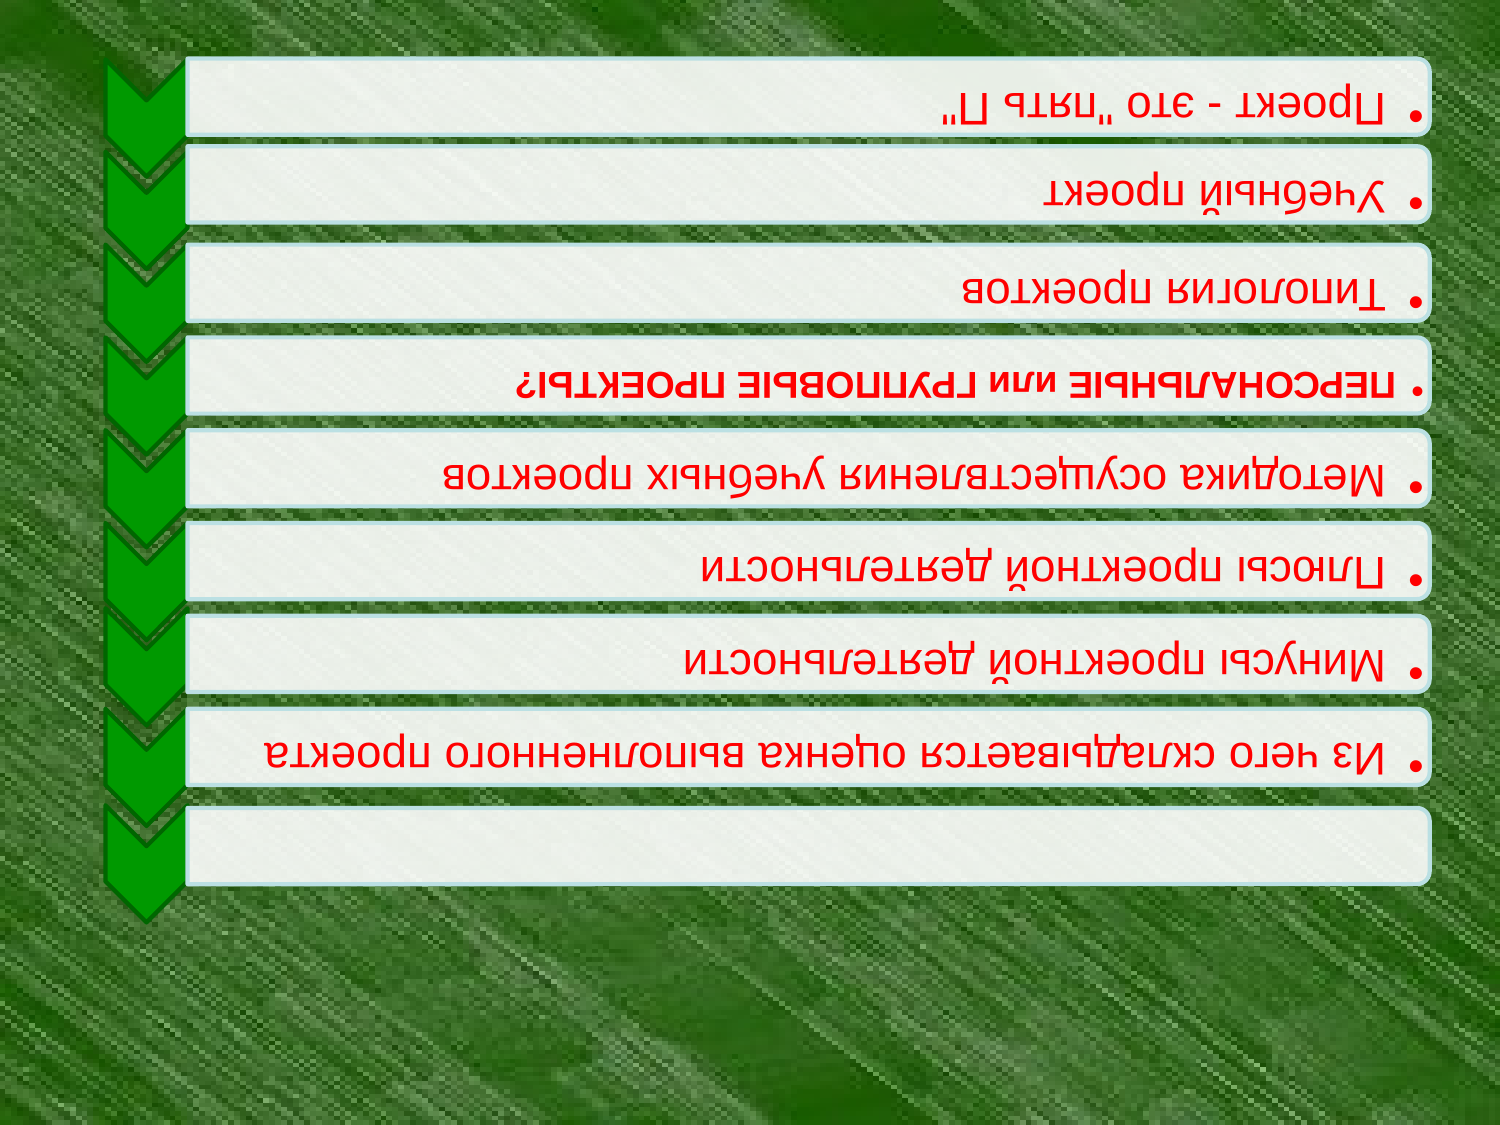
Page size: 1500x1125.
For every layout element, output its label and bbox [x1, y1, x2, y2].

picture [0, 0, 1500, 1125]
text_box [105, 58, 1430, 1032]
